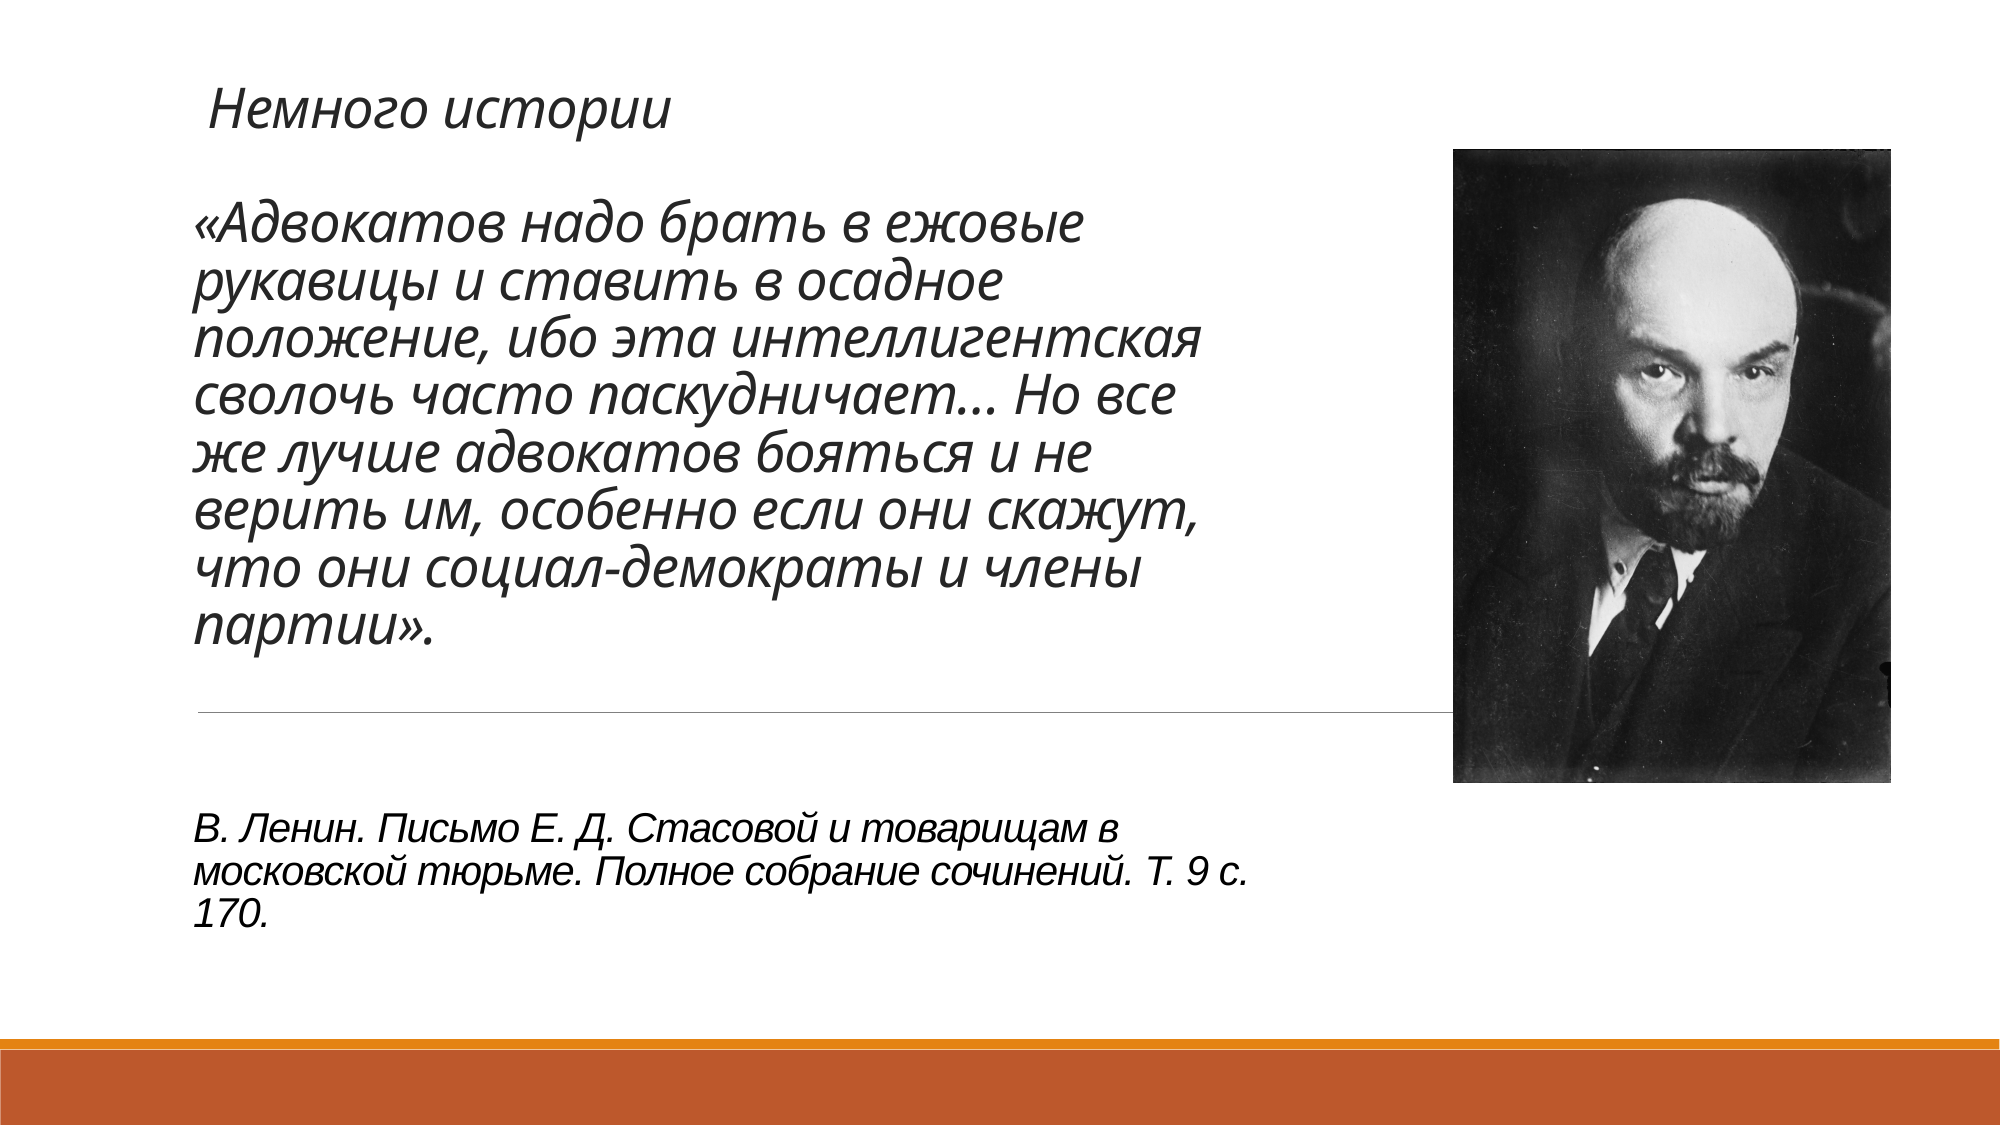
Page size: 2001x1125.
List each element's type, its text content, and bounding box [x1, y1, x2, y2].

picture [1453, 149, 1892, 784]
title Немного истории «Адвокатов надо брать в ежовые рукавицы и ставить в осадное положение, ибо эта интеллигентская сволочь часто паскудничает… Но все же лучше адвокатов бояться и не верить им, особенно если они скажут, что они социал-демократы и члены партии». В. Ленин. Письмо Е. Д. Стасовой и товарищам в московской тюрьме. Полное собрание сочинений. Т. 9 с. 170. [178, 78, 1265, 994]
